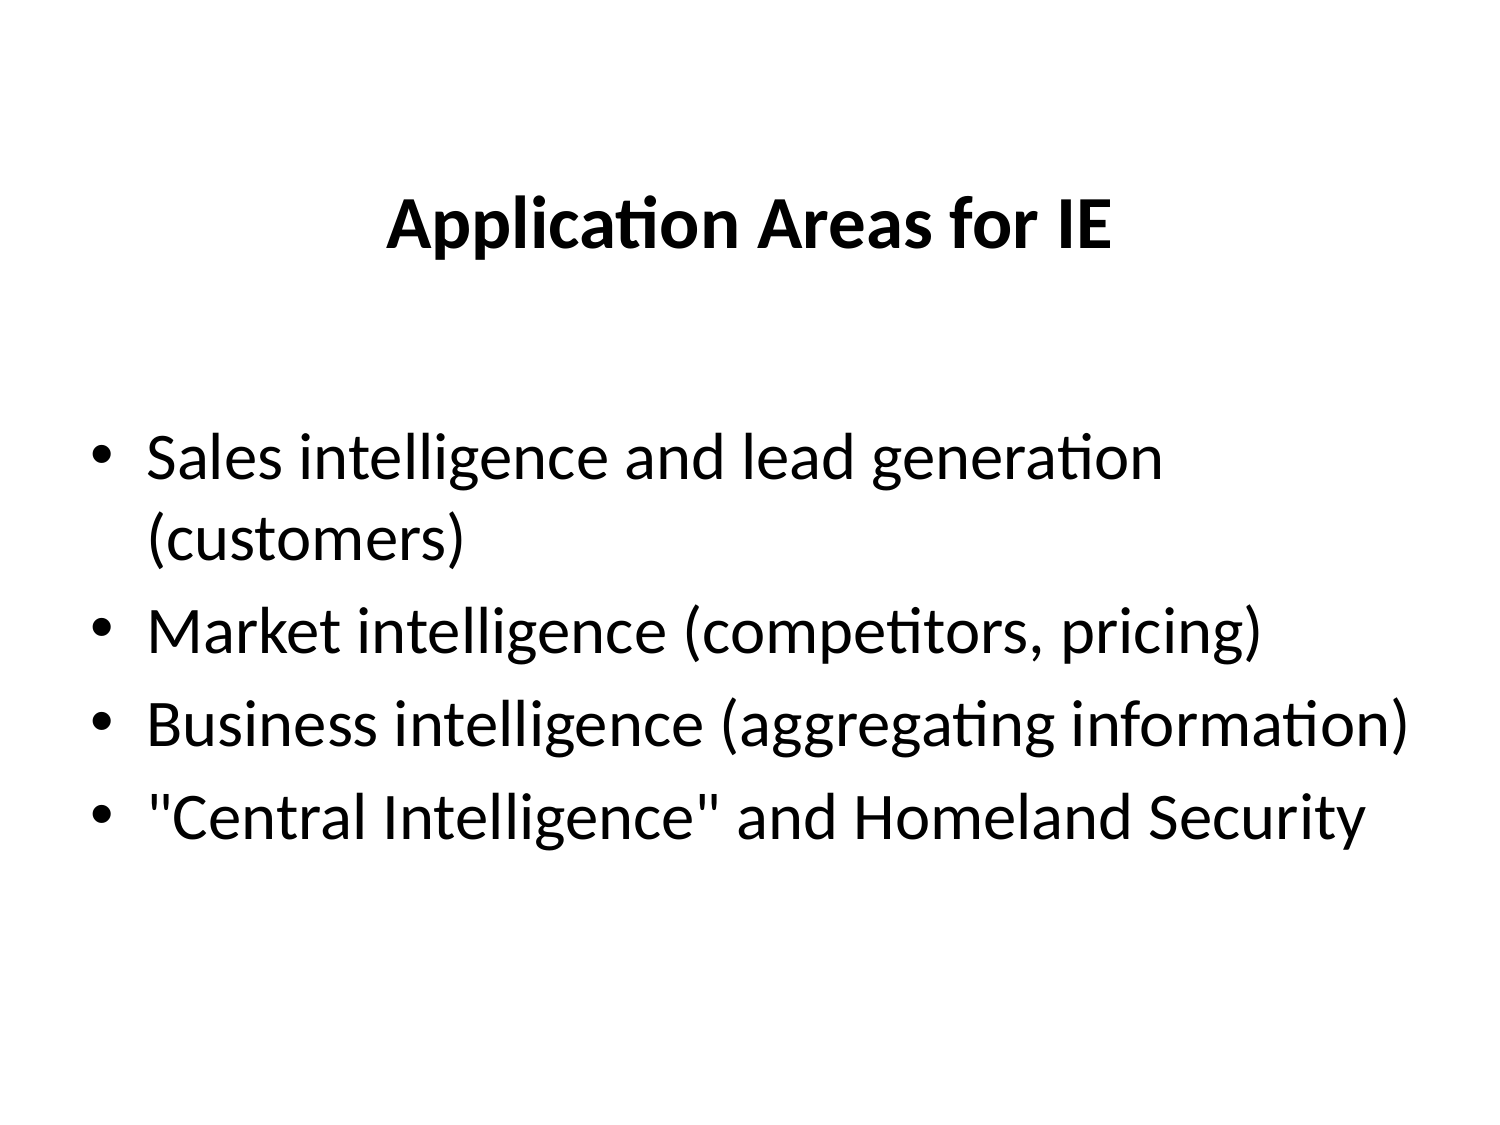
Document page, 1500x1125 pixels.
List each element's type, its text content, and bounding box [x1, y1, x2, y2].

title Application Areas for IE [75, 125, 1425, 312]
list Sales intelligence and lead generation (customers) Market intelligence (competitors, pricing) Business intelligence (aggregating information) "Central Intelligence" and Homeland Security [75, 312, 1475, 1055]
